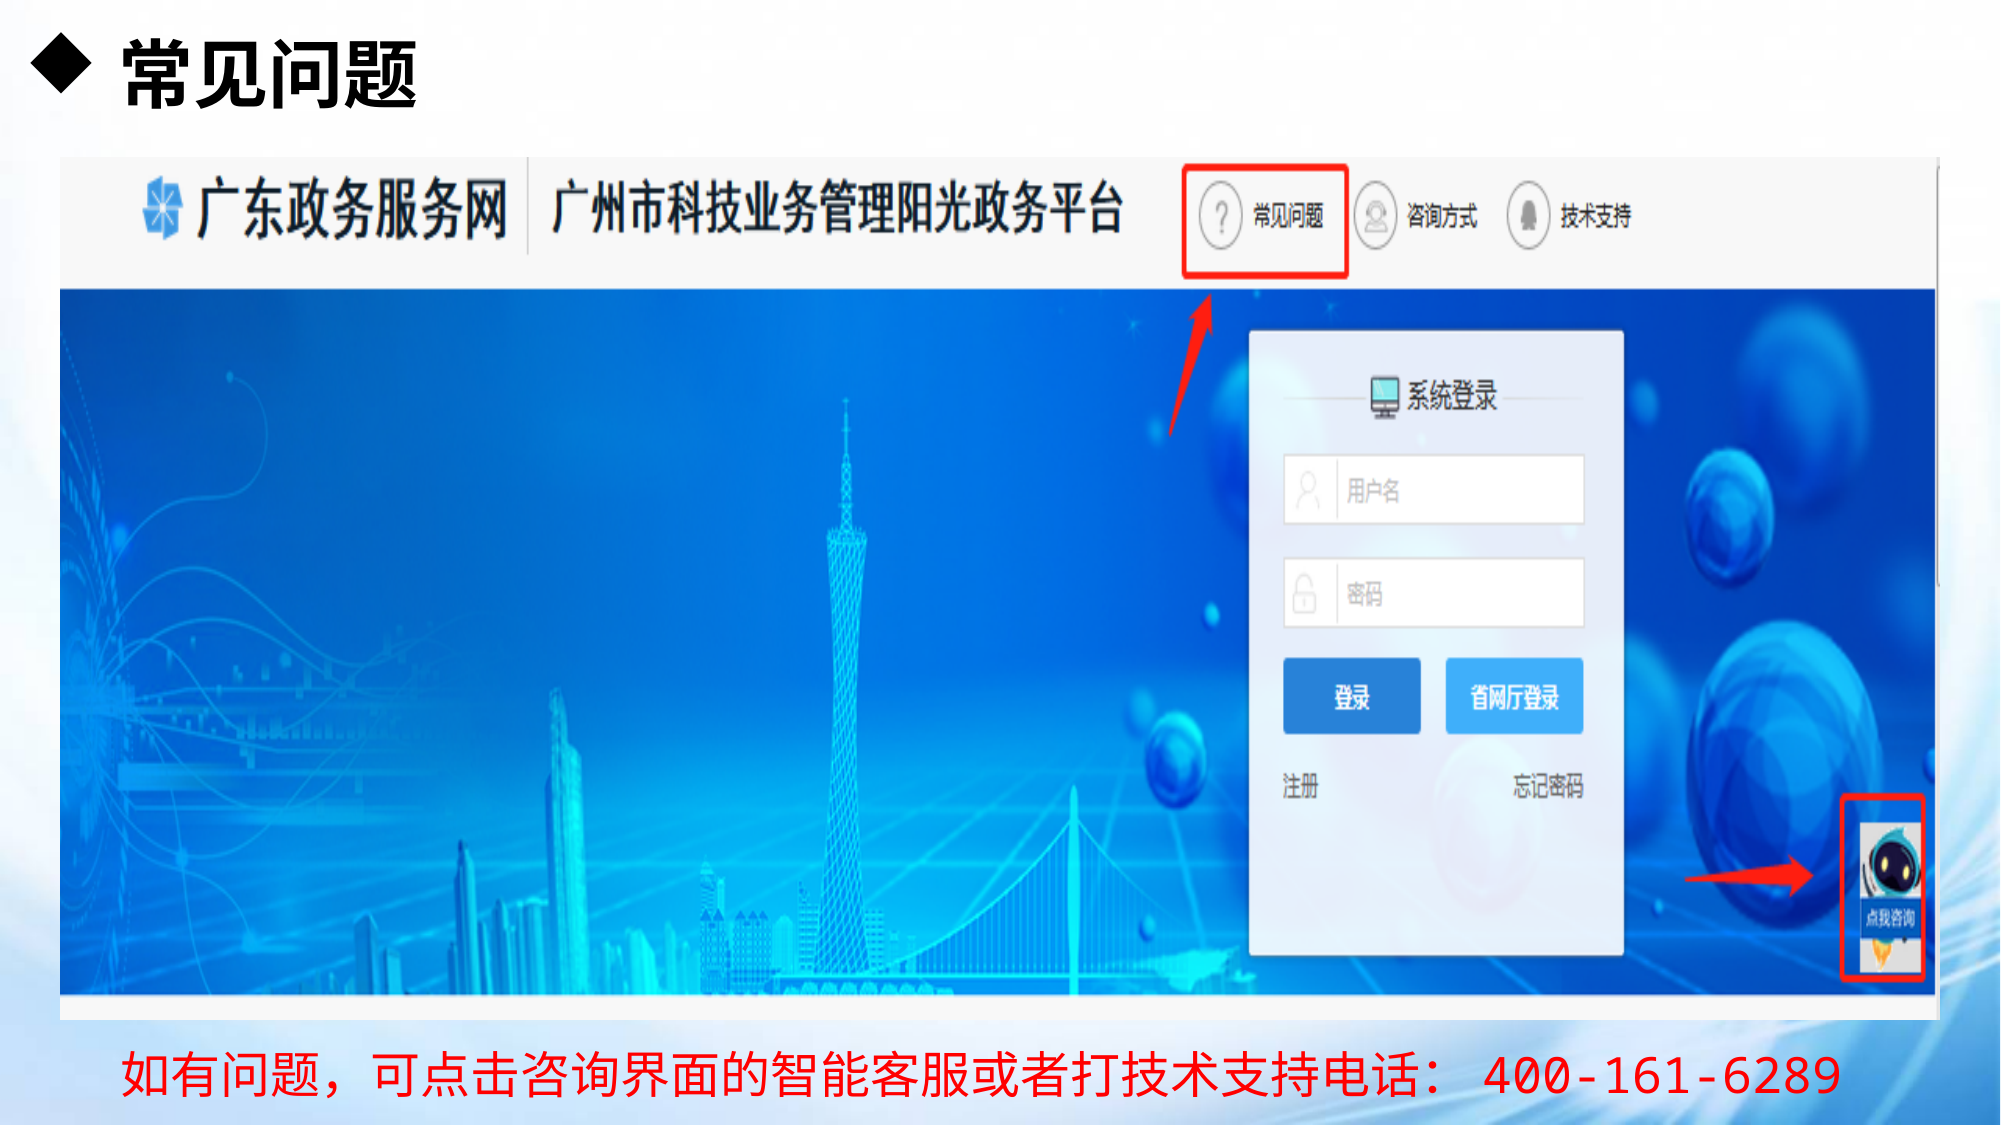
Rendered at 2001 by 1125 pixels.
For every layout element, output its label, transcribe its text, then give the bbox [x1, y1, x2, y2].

text_box 常见问题 [10, 4, 1361, 141]
picture [0, 0, 2001, 1125]
text_box 如有问题，可点击咨询界面的智能客服或者打技术支持电话：400-161-6289 [105, 1036, 1895, 1111]
